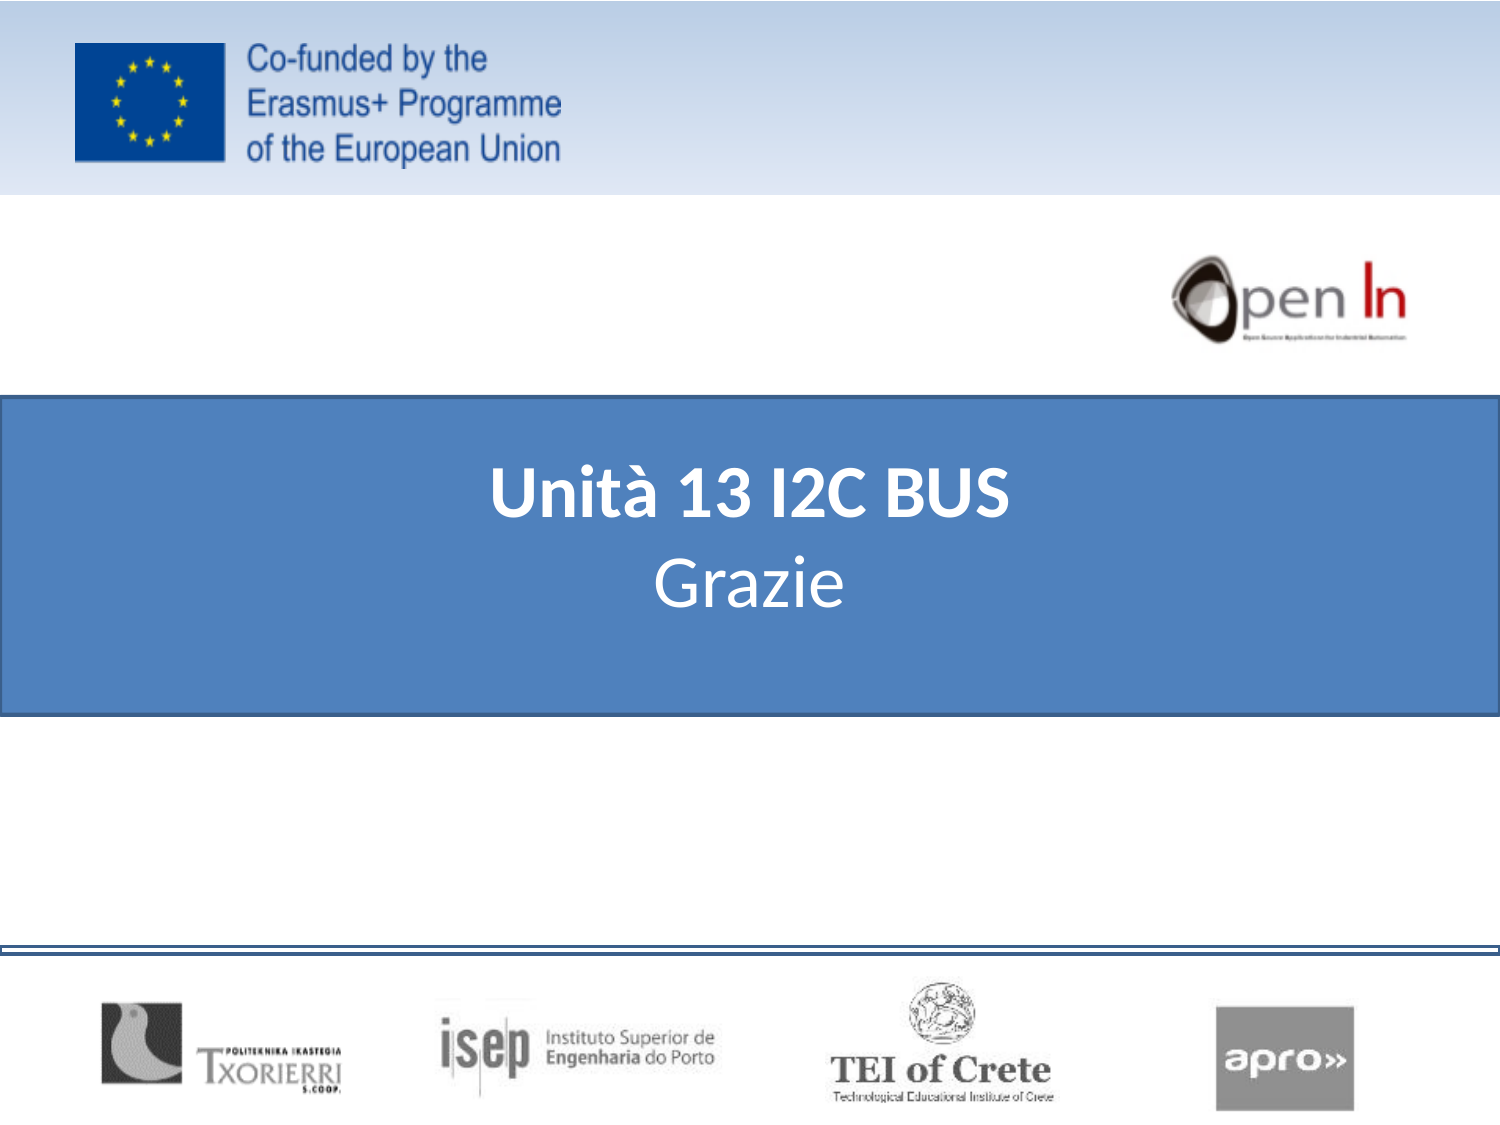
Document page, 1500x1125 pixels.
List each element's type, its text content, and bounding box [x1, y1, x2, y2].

picture [87, 990, 352, 1108]
text_box [0, 944, 1500, 956]
text_box [0, 0, 1500, 197]
picture [1171, 997, 1407, 1117]
picture [1171, 224, 1460, 354]
text_box Unità 13 I2C BUS Grazie [0, 394, 1500, 717]
picture [74, 43, 561, 169]
picture [824, 964, 1060, 1122]
picture [423, 969, 723, 1124]
